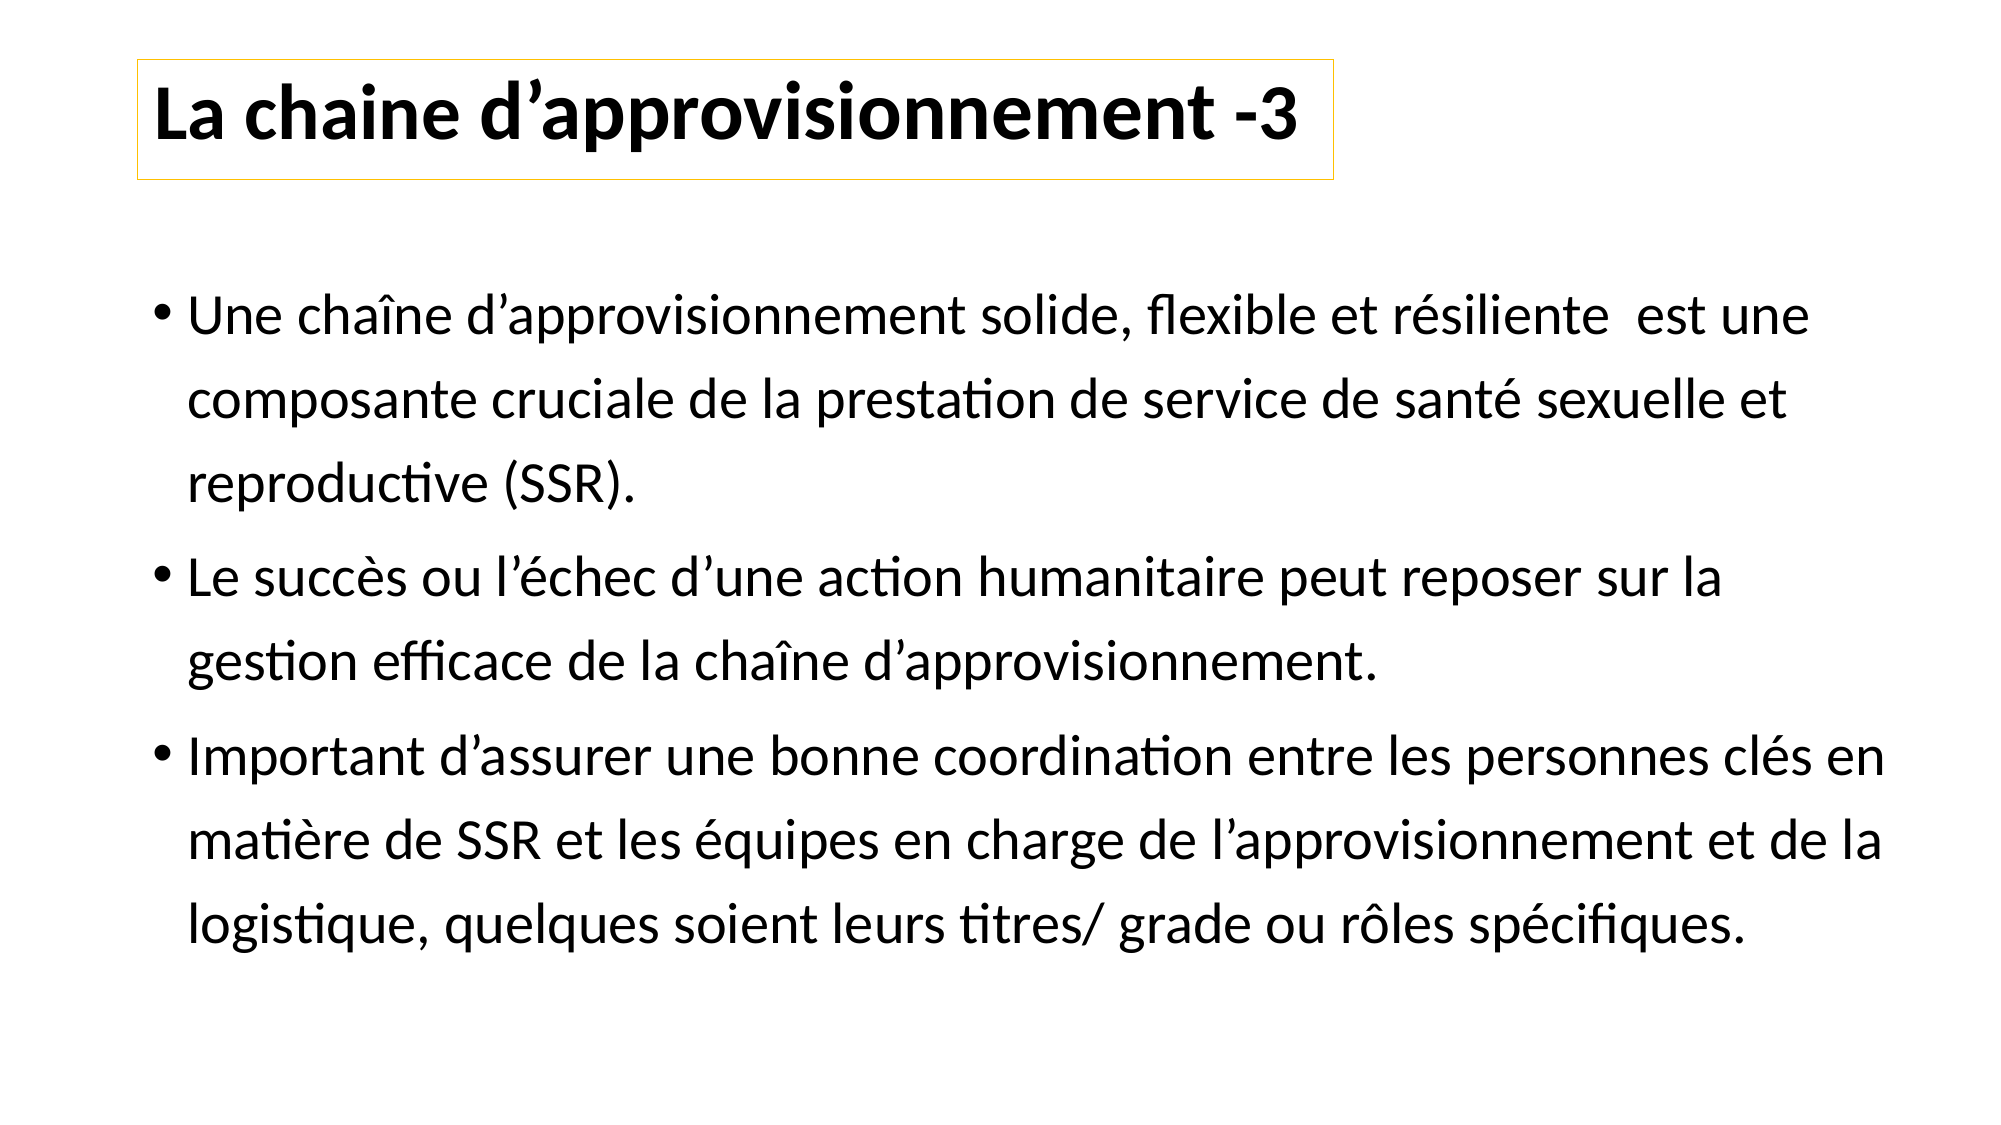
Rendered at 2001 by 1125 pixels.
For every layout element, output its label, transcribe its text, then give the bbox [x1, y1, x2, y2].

list Une chaîne d’approvisionnement solide, flexible et résiliente est une composante cruciale de la prestation de service de santé sexuelle et reproductive (SSR). Le succès ou l’échec d’une action humanitaire peut reposer sur la gestion efficace de la chaîne d’approvisionnement. Important d’assurer une bonne coordination entre les personnes clés en matière de SSR et les équipes en charge de l’approvisionnement et de la logistique, quelques soient leurs titres/ grade ou rôles spécifiques. [137, 254, 1914, 989]
title La chaine d’approvisionnement -3 [137, 59, 1334, 180]
